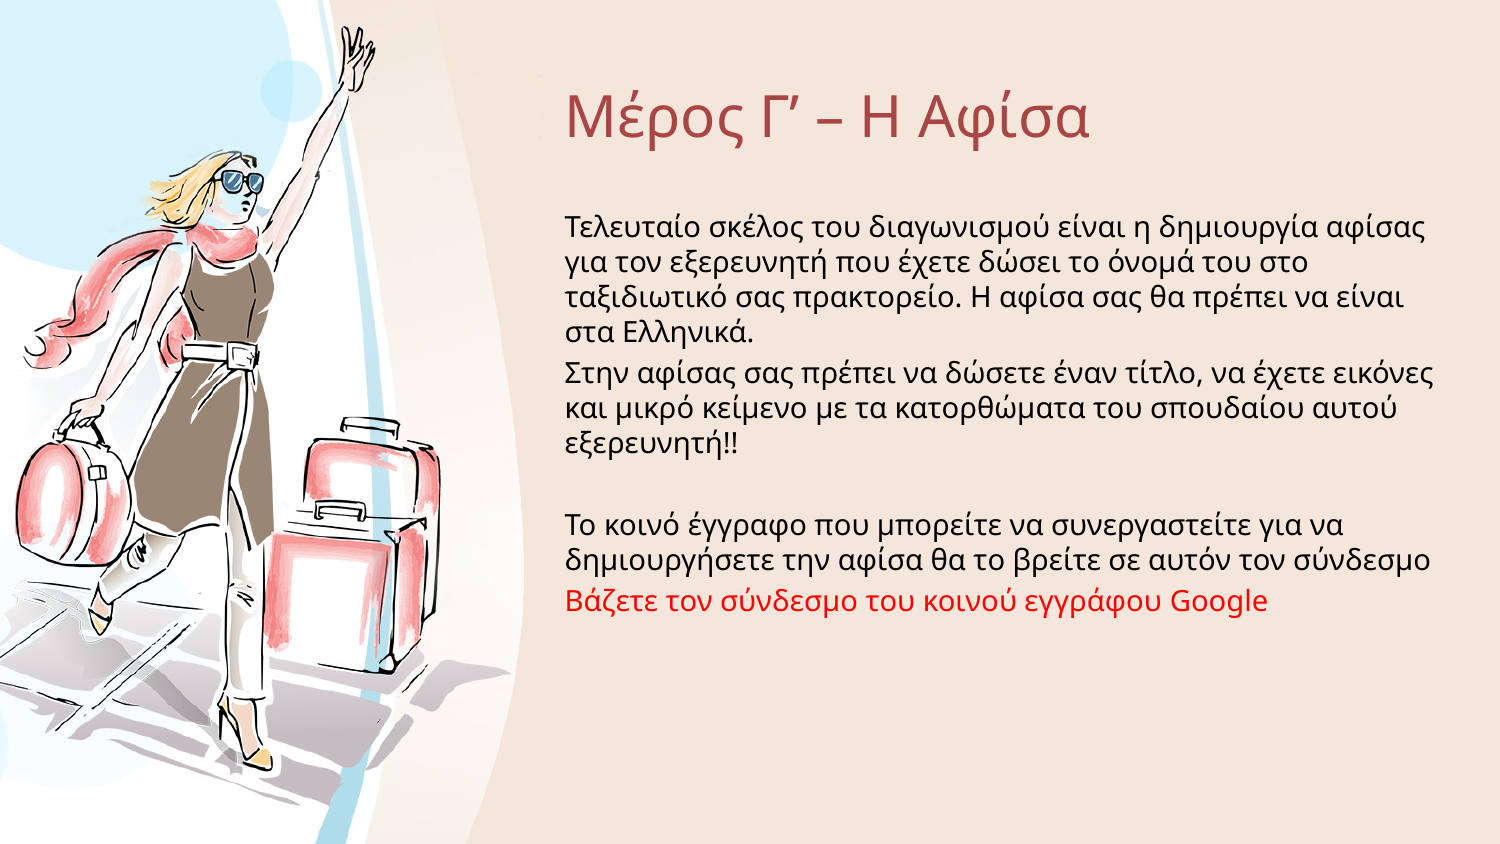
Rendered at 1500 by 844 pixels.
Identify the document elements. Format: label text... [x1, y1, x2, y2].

list Τελευταίο σκέλος του διαγωνισμού είναι η δημιουργία αφίσας για τον εξερευνητή που έχετε δώσει το όνομά του στο ταξιδιωτικό σας πρακτορείο. Η αφίσα σας θα πρέπει να είναι στα Ελληνικά. Στην αφίσας σας πρέπει να δώσετε έναν τίτλο, να έχετε εικόνες και μικρό κείμενο με τα κατορθώματα του σπουδαίου αυτού εξερευνητή!! Το κοινό έγγραφο που μπορείτε να συνεργαστείτε για να δημιουργήσετε την αφίσα θα το βρείτε σε αυτόν τον σύνδεσμο Βάζετε τον σύνδεσμο του κοινού εγγράφου Google [549, 200, 1452, 777]
picture [0, 0, 1500, 844]
title Μέρος Γ’ – Η Αφίσα [549, 67, 1427, 162]
